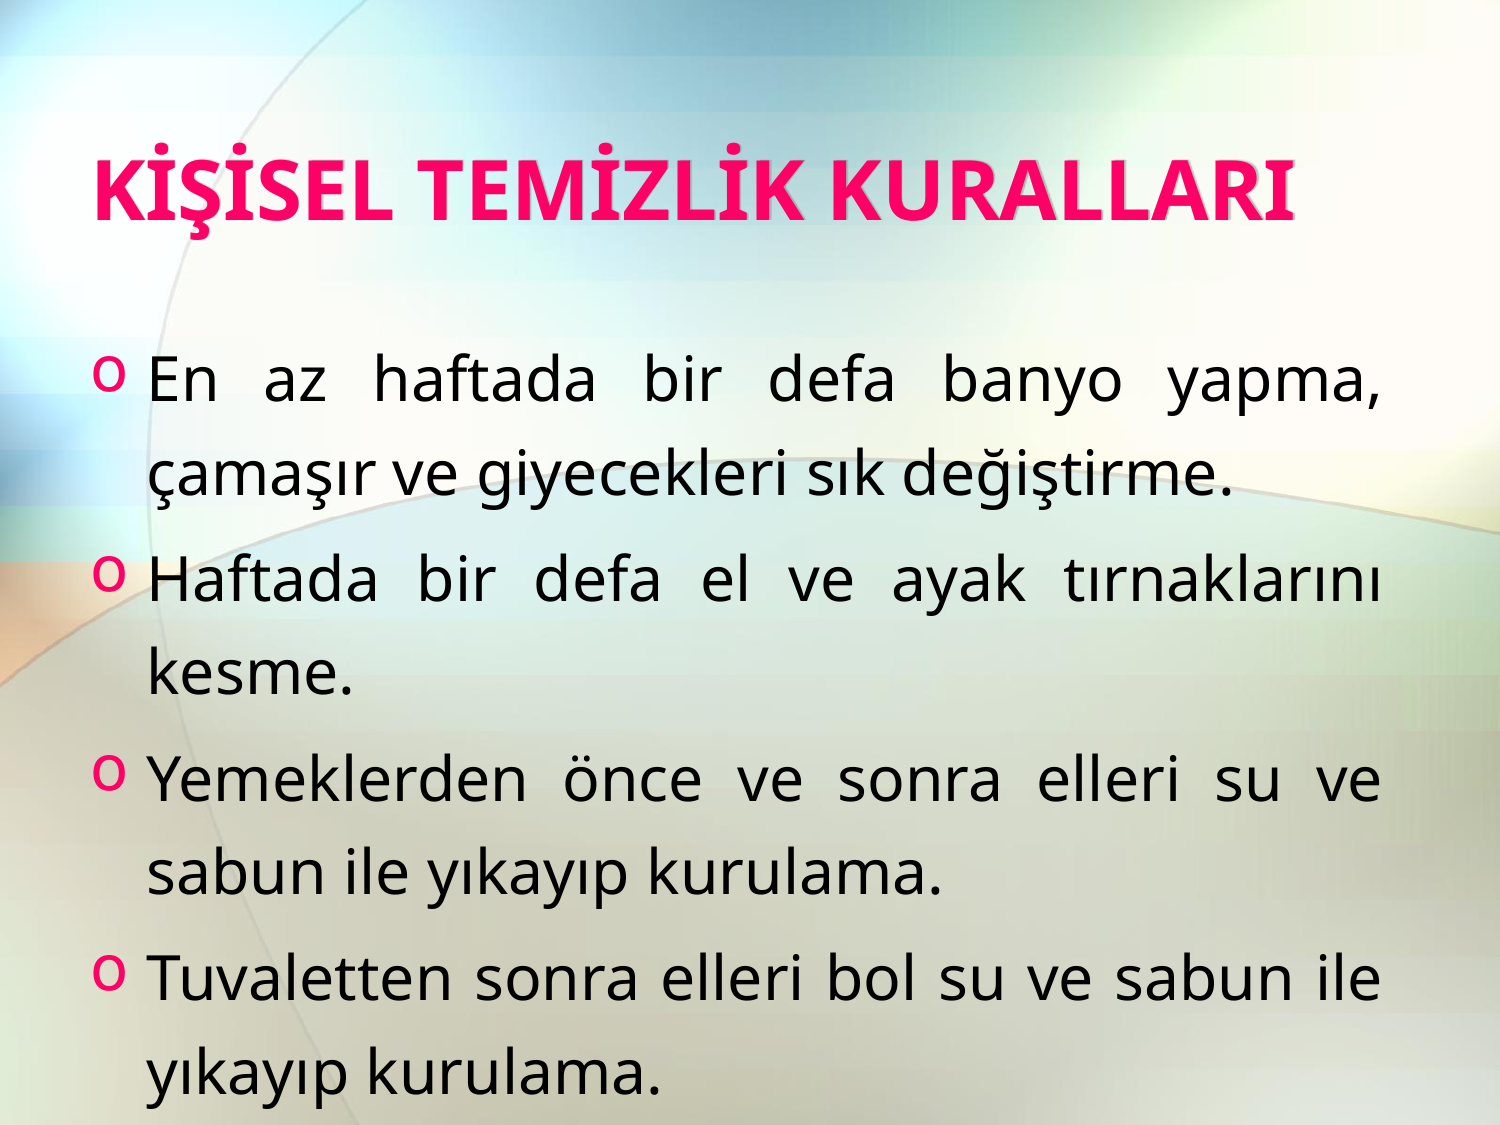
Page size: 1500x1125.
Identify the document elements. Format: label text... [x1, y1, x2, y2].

list En az haftada bir defa banyo yapma, çamaşır ve giyecekleri sık değiştirme. Haftada bir defa el ve ayak tırnaklarını kesme. Yemeklerden önce ve sonra elleri su ve sabun ile yıkayıp kurulama. Tuvaletten sonra elleri bol su ve sabun ile yıkayıp kurulama. [75, 312, 1400, 1050]
title KİŞİSEL TEMİZLİK KURALLARI [75, 112, 1400, 263]
picture [0, 0, 1500, 1125]
